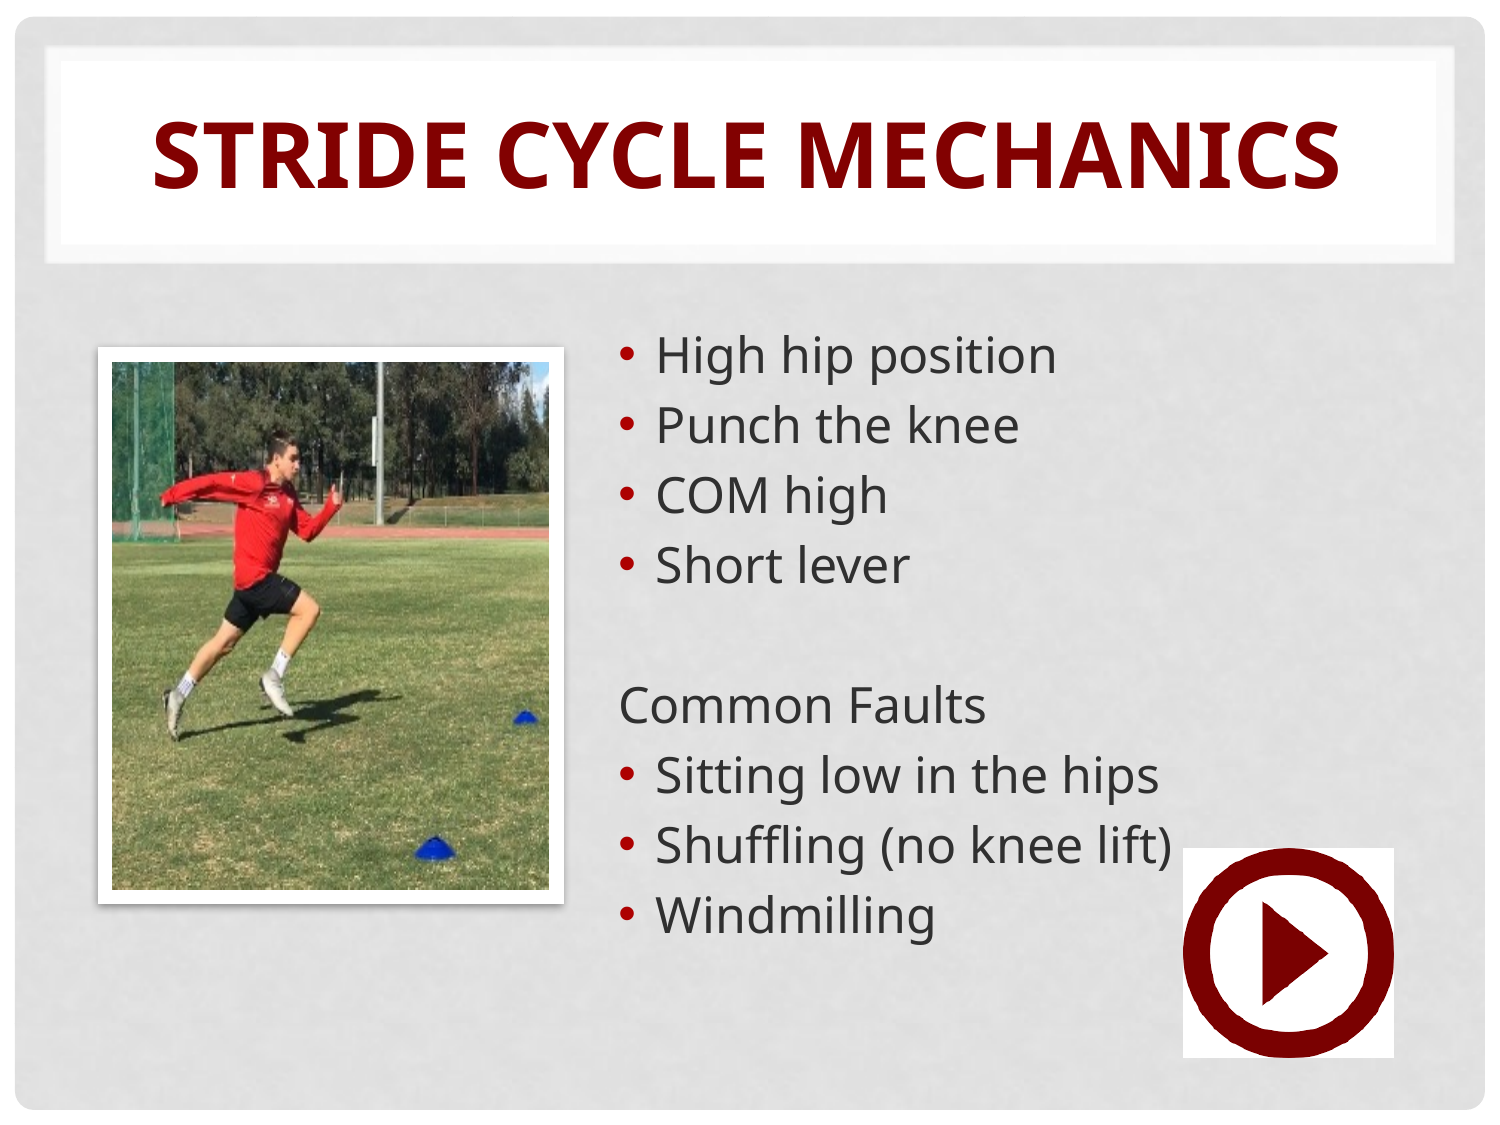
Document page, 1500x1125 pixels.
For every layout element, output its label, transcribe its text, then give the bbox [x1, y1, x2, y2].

picture [1183, 847, 1394, 1059]
picture [111, 361, 550, 890]
title Stride cycle mechanics [69, 66, 1425, 238]
list High hip position Punch the knee COM high Short lever Common Faults Sitting low in the hips Shuffling (no knee lift) Windmilling [584, 315, 1272, 1034]
